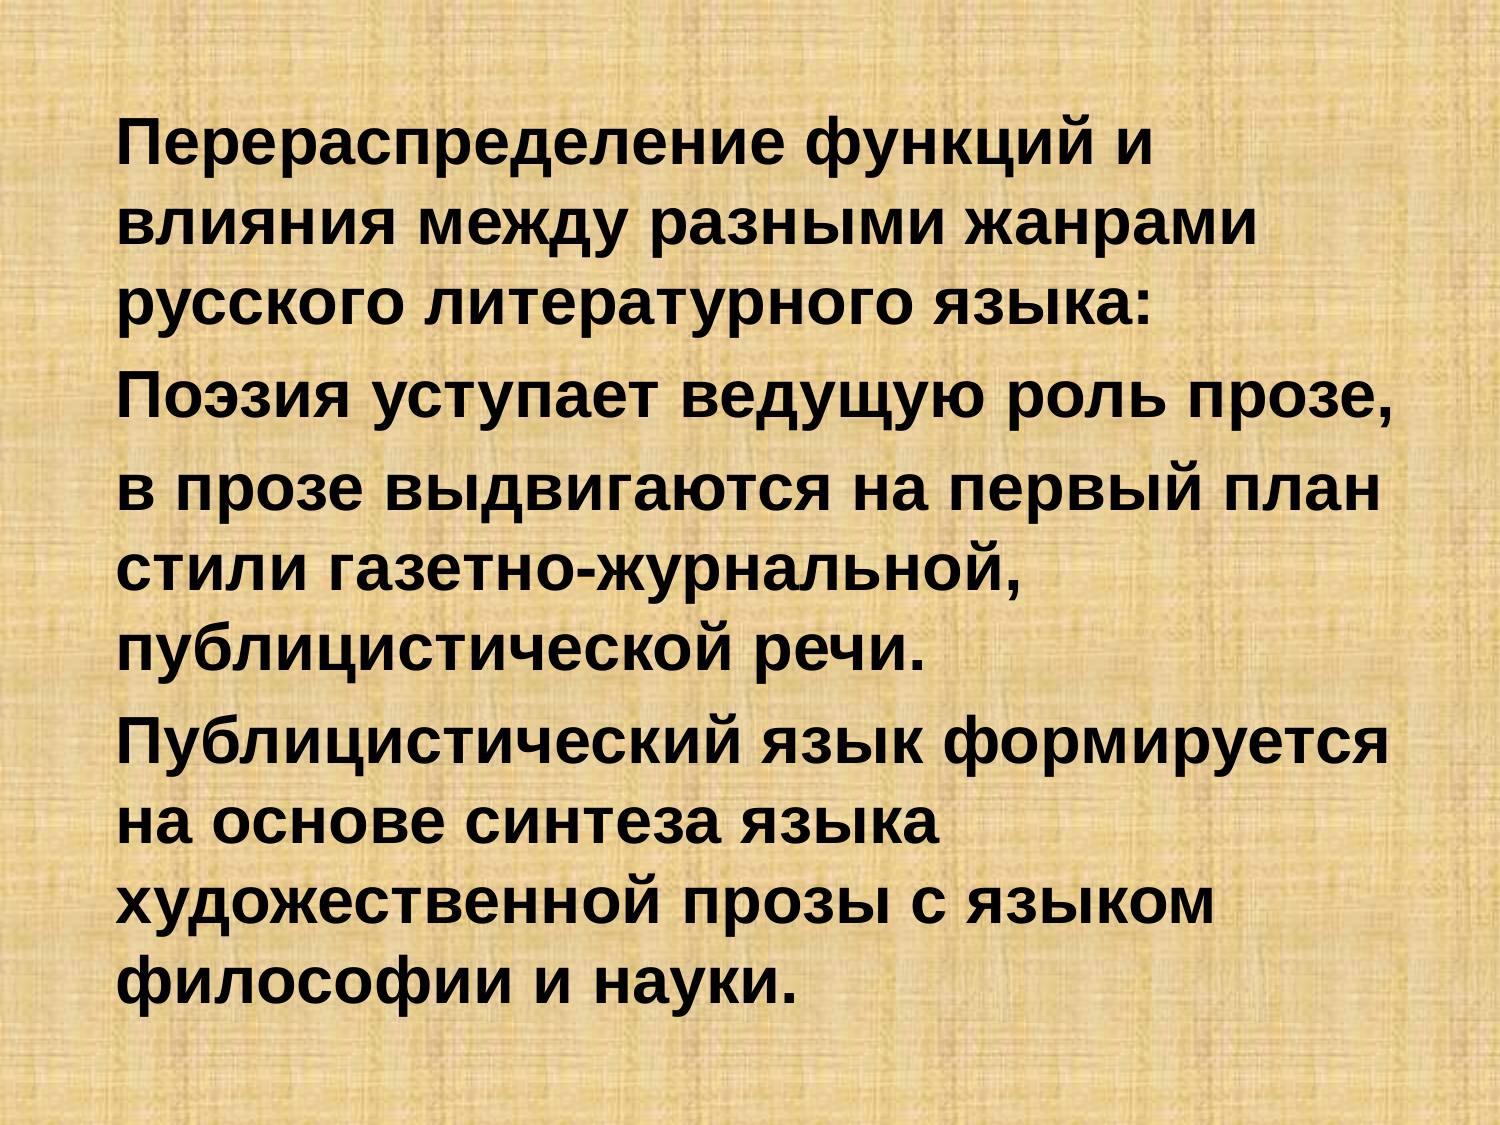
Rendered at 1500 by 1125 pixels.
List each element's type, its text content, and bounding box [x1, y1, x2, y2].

picture [0, 0, 1500, 1125]
subtitle Перераспределение функций и влияния между разными жанрами русского литературного языка: Поэзия уступает ведущую роль прозе, в прозе выдвигаются на первый план стили газетно-журнальной, публицистической речи. Публицистический язык формируется на основе синтеза языка художественной прозы с языком философии и науки. [100, 90, 1436, 1071]
